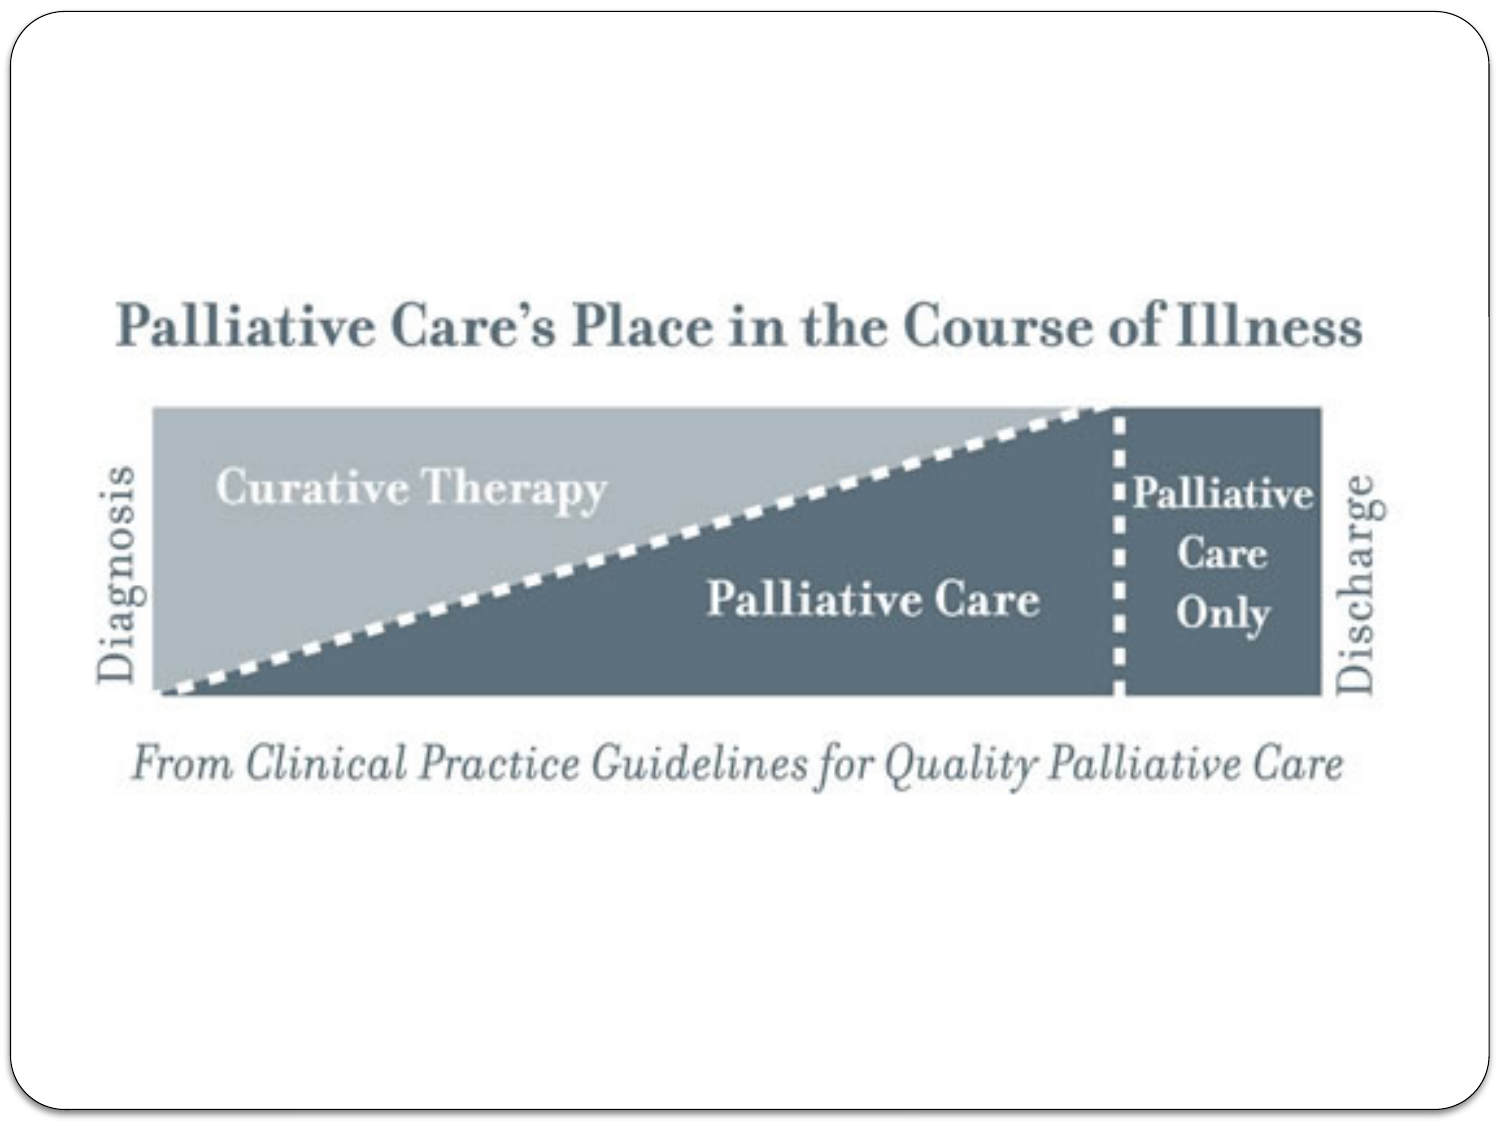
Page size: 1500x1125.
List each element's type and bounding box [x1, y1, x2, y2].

list [74, 274, 1426, 821]
